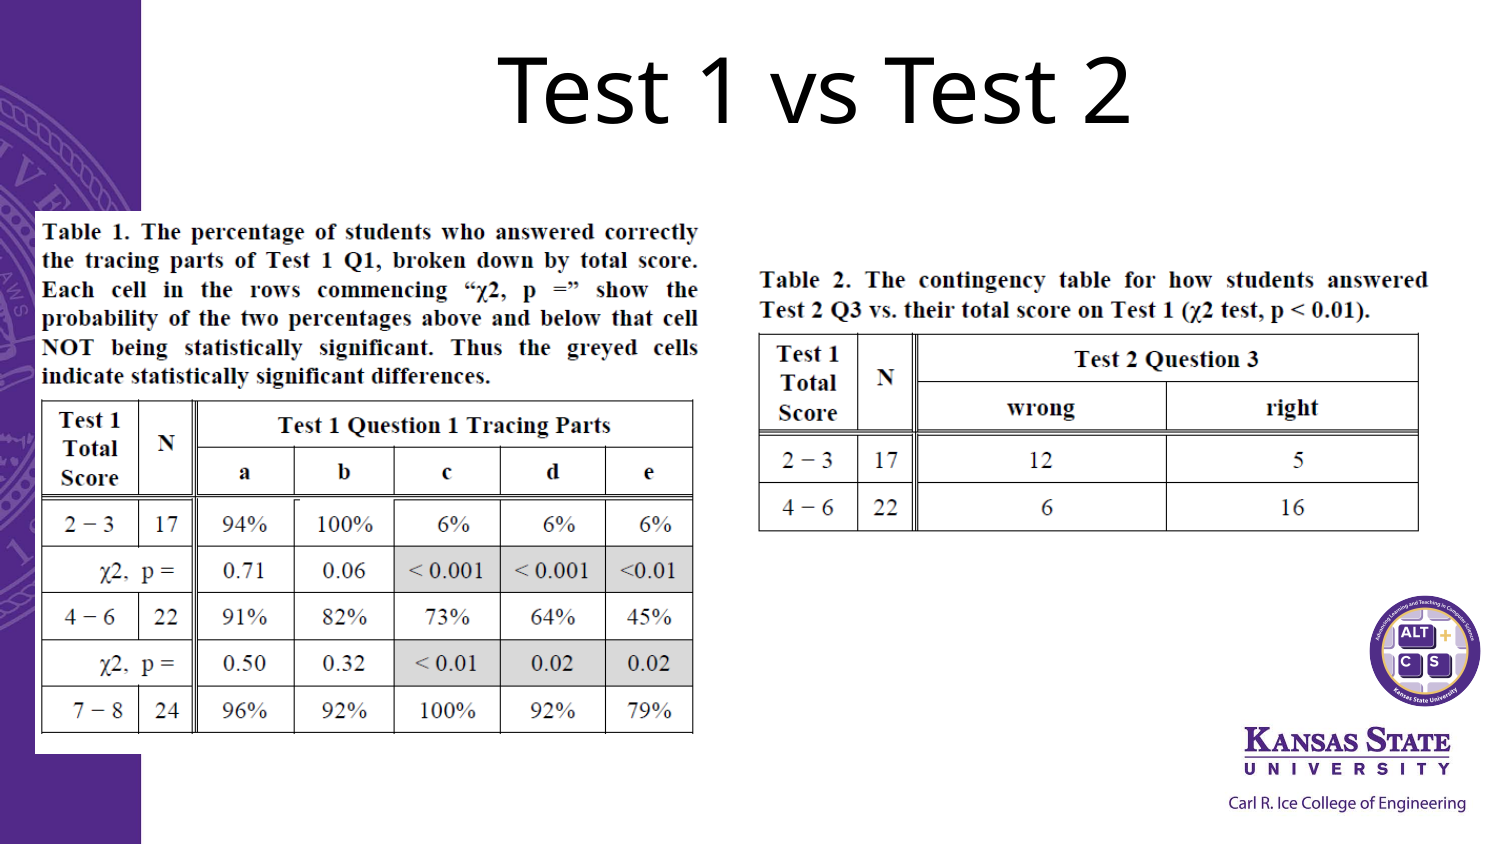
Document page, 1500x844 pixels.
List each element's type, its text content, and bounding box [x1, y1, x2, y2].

title Test 1 vs Test 2 [146, 47, 1485, 126]
picture [0, 0, 1500, 844]
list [34, 211, 707, 754]
